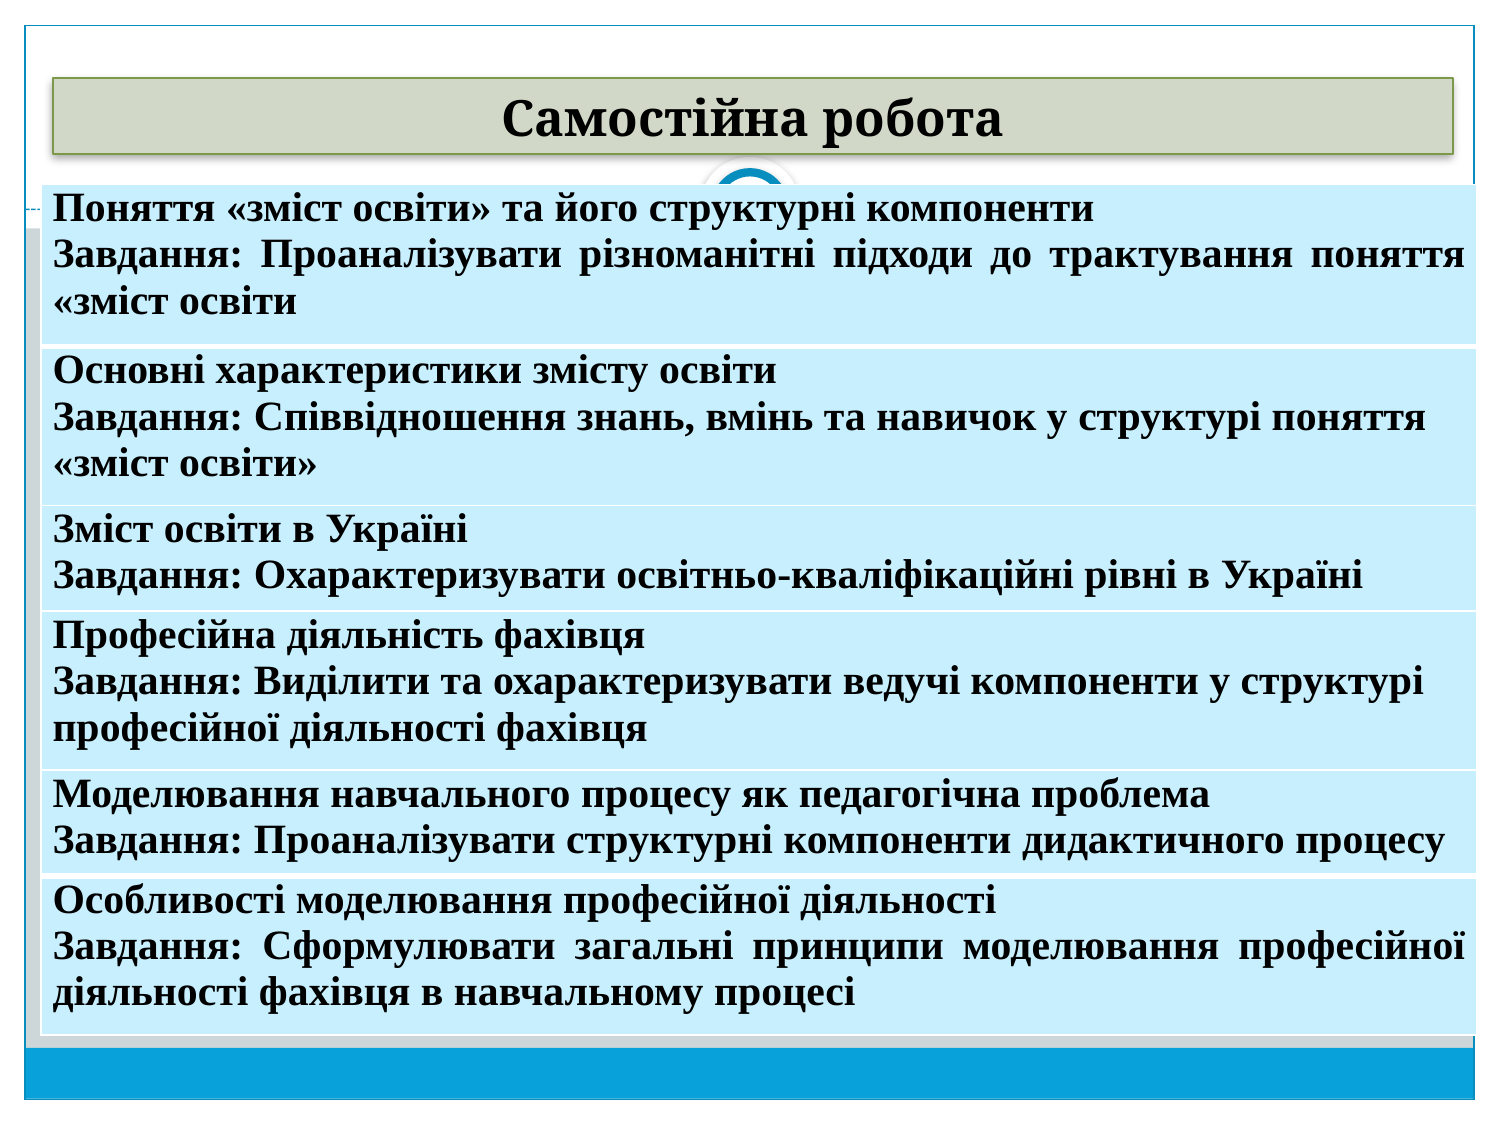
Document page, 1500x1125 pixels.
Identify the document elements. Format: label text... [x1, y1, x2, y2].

table_cell Професійна діяльність фахівця Завдання: Виділити та охарактеризувати ведучі компоненти у структурі професійної діяльності фахівця [42, 612, 1476, 769]
table_cell Зміст освіти в Україні Завдання: Охарактеризувати освітньо-кваліфікаційні рівні в Україні [42, 506, 1476, 610]
table_cell Основні характеристики змісту освіти Завдання: Співвідношення знань, вмінь та навичок у структурі поняття «зміст освіти» [42, 349, 1476, 505]
table_header Поняття «зміст освіти» та його структурні компоненти Завдання: Проаналізувати різноманітні підходи до трактування поняття «зміст освіти [42, 185, 1476, 344]
title Самостійна робота [52, 77, 1454, 155]
table_cell Особливості моделювання професійної діяльності Завдання: Сформулювати загальні принципи моделювання професійної діяльності фахівця в навчальному процесі [42, 879, 1476, 1034]
table_cell Моделювання навчального процесу як педагогічна проблема Завдання: Проаналізувати структурні компоненти дидактичного процесу [42, 771, 1476, 873]
